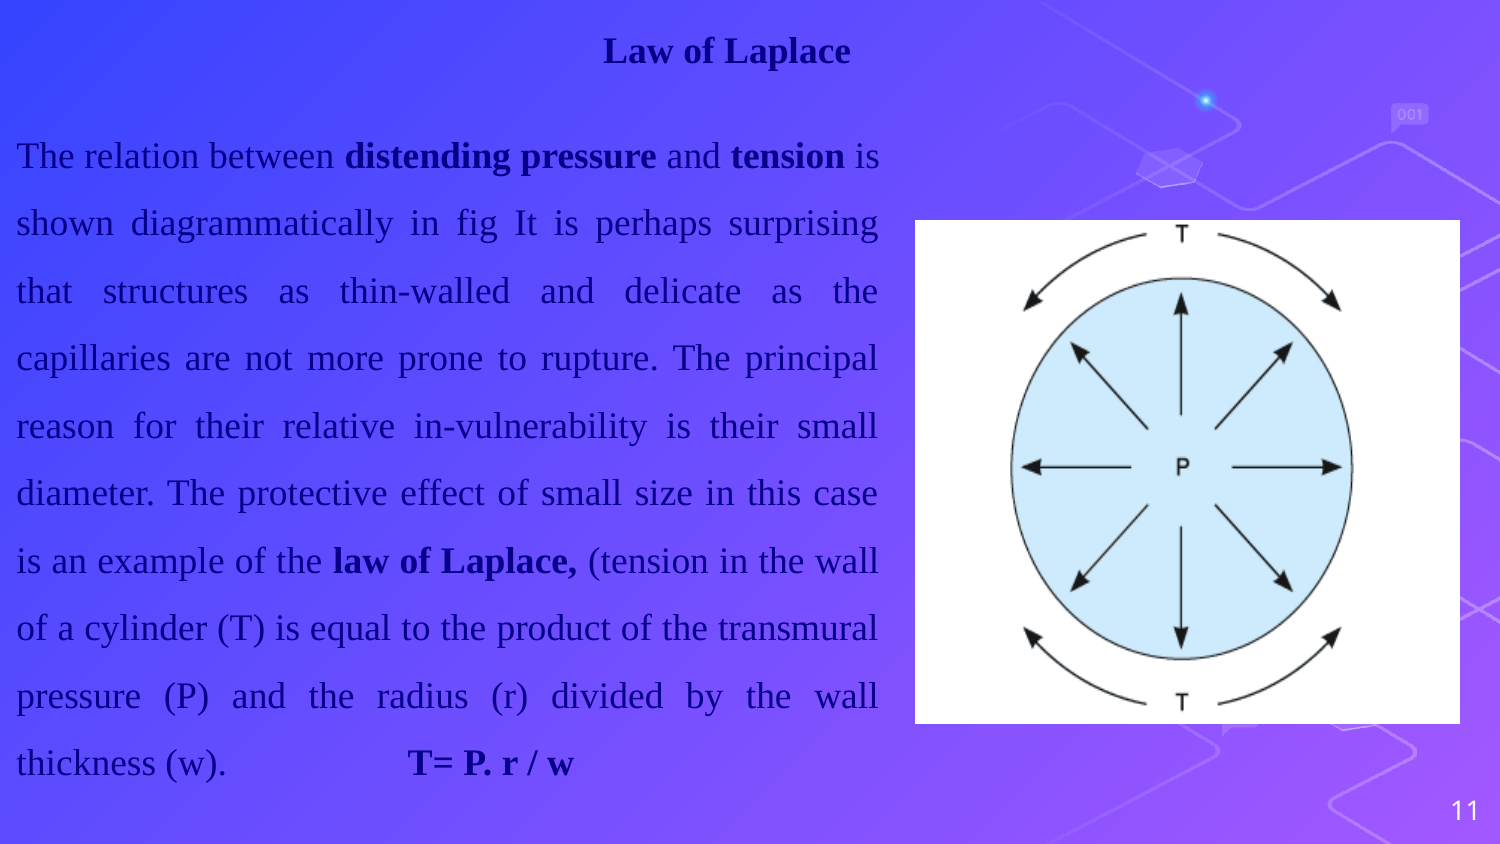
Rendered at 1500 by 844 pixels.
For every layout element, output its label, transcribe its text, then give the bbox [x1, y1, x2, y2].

slide_number 11 [1391, 779, 1482, 844]
picture [0, 0, 1500, 844]
list Law of Laplace The relation between distending pressure and tension is shown diagrammatically in fig It is perhaps surprising that structures as thin-walled and delicate as the capillaries are not more prone to rupture. The principal reason for their relative in-vulnerability is their small diameter. The protective effect of small size in this case is an example of the law of Laplace, (tension in the wall of a cylinder (T) is equal to the product of the transmural pressure (P) and the radius (r) divided by the wall thickness (w). T= P. r / w [16, 3, 880, 521]
